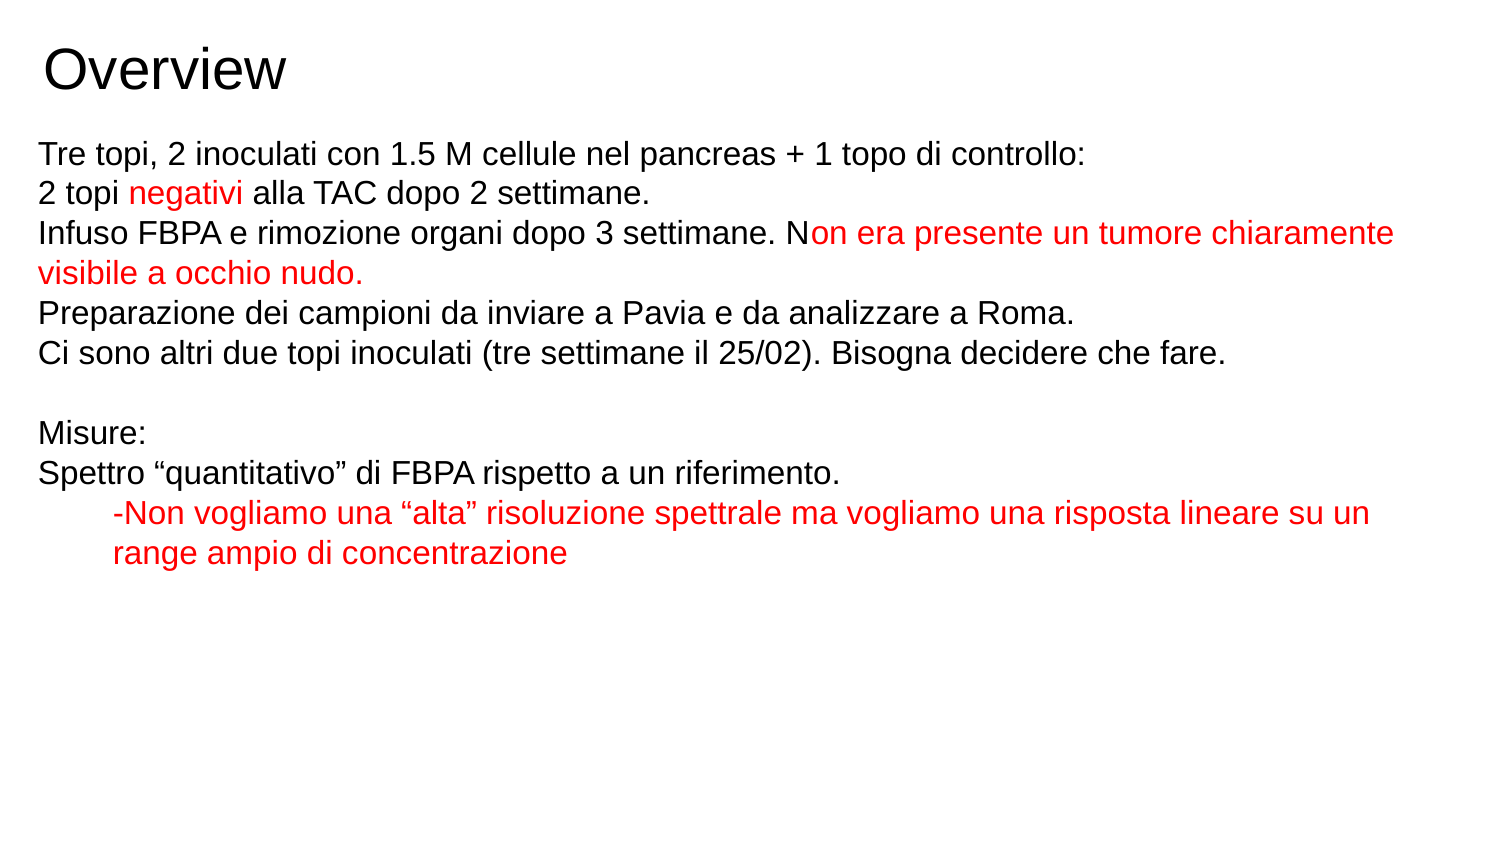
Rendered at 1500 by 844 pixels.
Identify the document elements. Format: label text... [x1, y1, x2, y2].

list Tre topi, 2 inoculati con 1.5 M cellule nel pancreas + 1 topo di controllo: 2 topi negativi alla TAC dopo 2 settimane. Infuso FBPA e rimozione organi dopo 3 settimane. Non era presente un tumore chiaramente visibile a occhio nudo. Preparazione dei campioni da inviare a Pavia e da analizzare a Roma. Ci sono altri due topi inoculati (tre settimane il 25/02). Bisogna decidere che fare. Misure: Spettro “quantitativo” di FBPA rispetto a un riferimento. -Non vogliamo una “alta” risoluzione spettrale ma vogliamo una risposta lineare su un range ampio di concentrazione [22, 116, 1421, 796]
title Overview [28, 16, 1427, 111]
